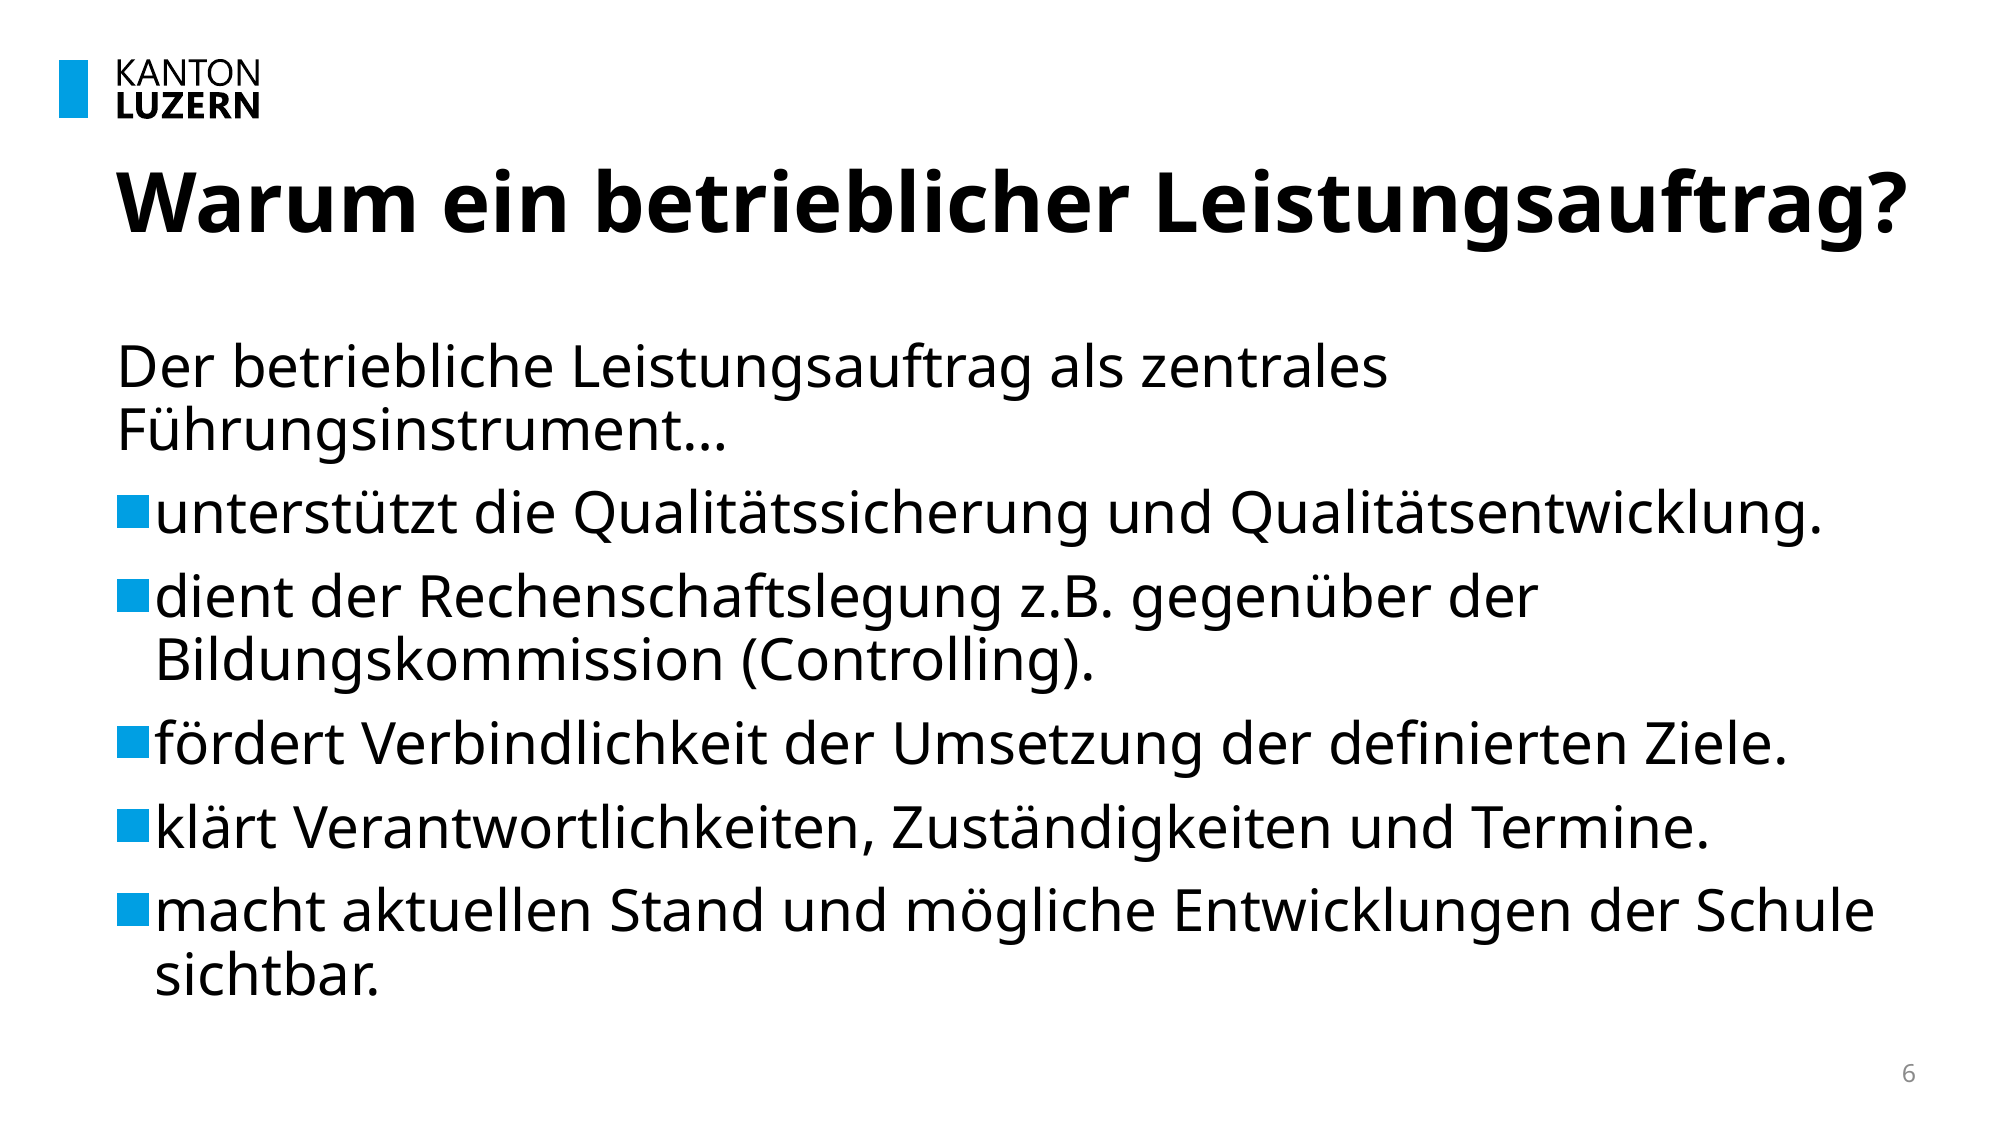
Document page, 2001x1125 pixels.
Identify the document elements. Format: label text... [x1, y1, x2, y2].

title Warum ein betrieblicher Leistungsauftrag? [101, 153, 1933, 272]
slide_number 6 [1694, 1045, 1932, 1105]
list Der betriebliche Leistungsauftrag als zentrales Führungsinstrument… unterstützt die Qualitätssicherung und Qualitätsentwicklung. dient der Rechenschaftslegung z.B. gegenüber der Bildungskommission (Controlling). fördert Verbindlichkeit der Umsetzung der definierten Ziele. klärt Verantwortlichkeiten, Zuständigkeiten und Termine. macht aktuellen Stand und mögliche Entwicklungen der Schule sichtbar. [101, 329, 1933, 1038]
